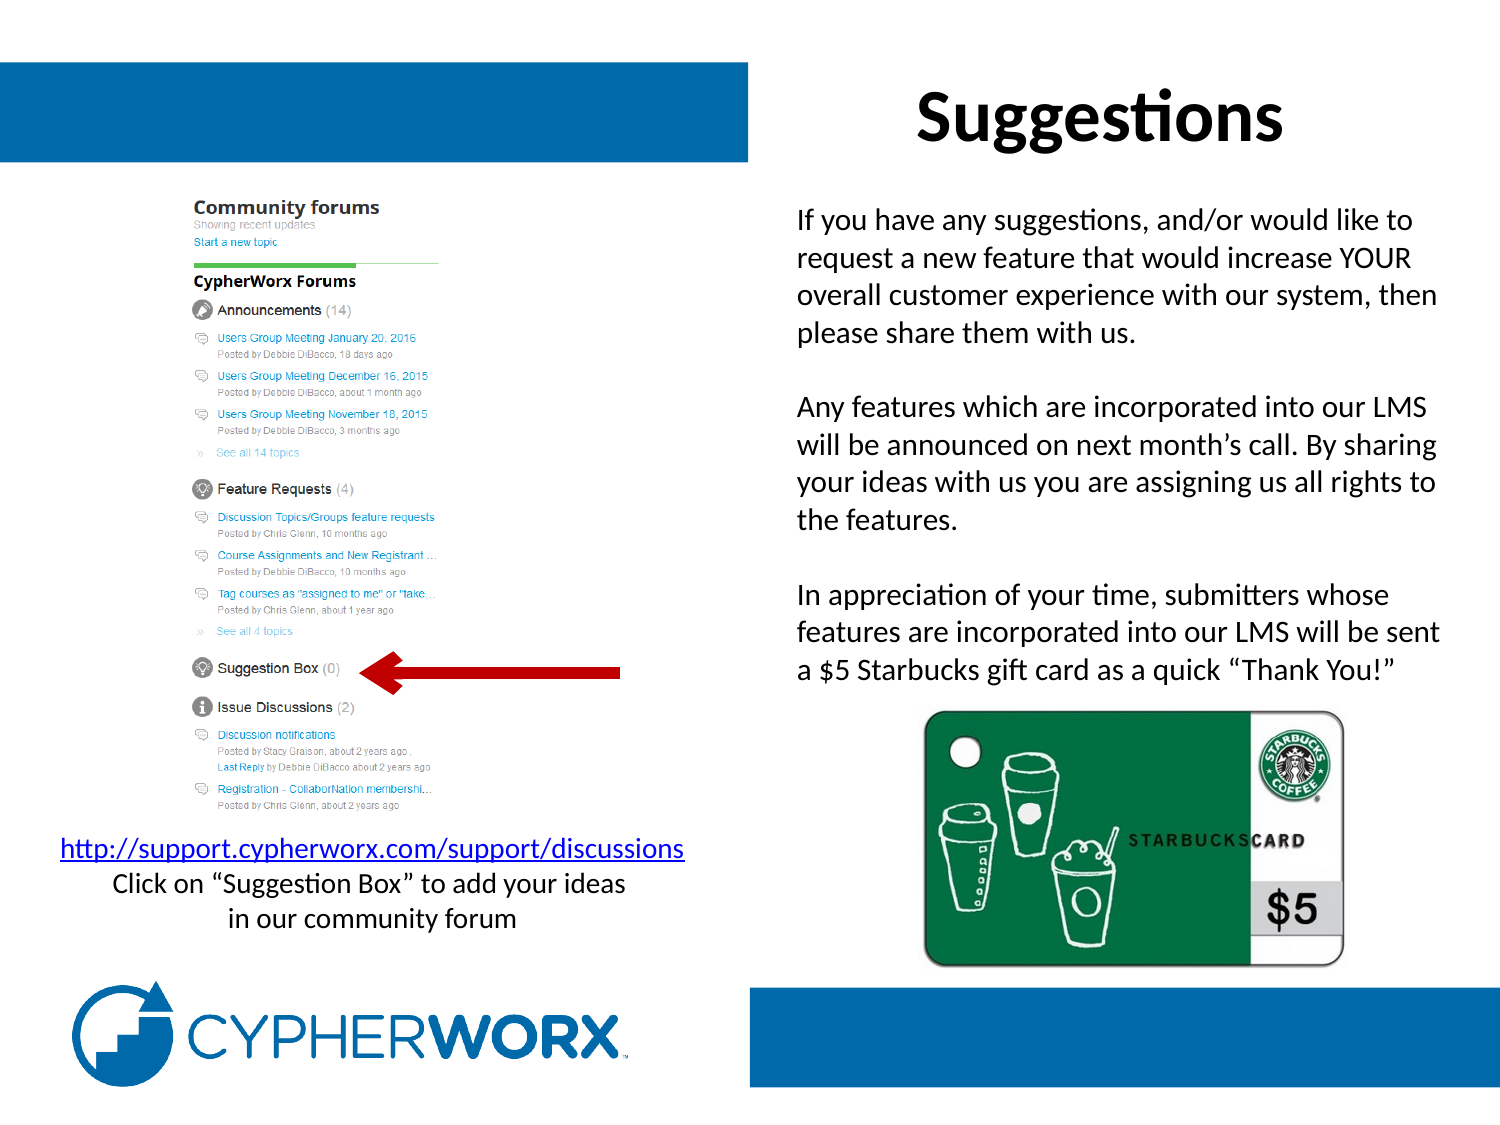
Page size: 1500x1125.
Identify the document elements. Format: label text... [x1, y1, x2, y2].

text_box http://support.cypherworx.com/support/discussions Click on “Suggestion Box” to add your ideas in our community forum [45, 821, 700, 942]
text_box If you have any suggestions, and/or would like to request a new feature that would increase YOUR overall customer experience with our system, then please share them with us. Any features which are incorporated into our LMS will be announced on next month’s call. By sharing your ideas with us you are assigning us all rights to the features. In appreciation of your time, submitters whose features are incorporated into our LMS will be sent a $5 Starbucks gift card as a quick “Thank You!” [782, 192, 1459, 694]
picture [917, 704, 1347, 969]
picture [72, 980, 628, 1087]
picture [175, 185, 454, 823]
text_box Suggestions [724, 58, 1477, 158]
